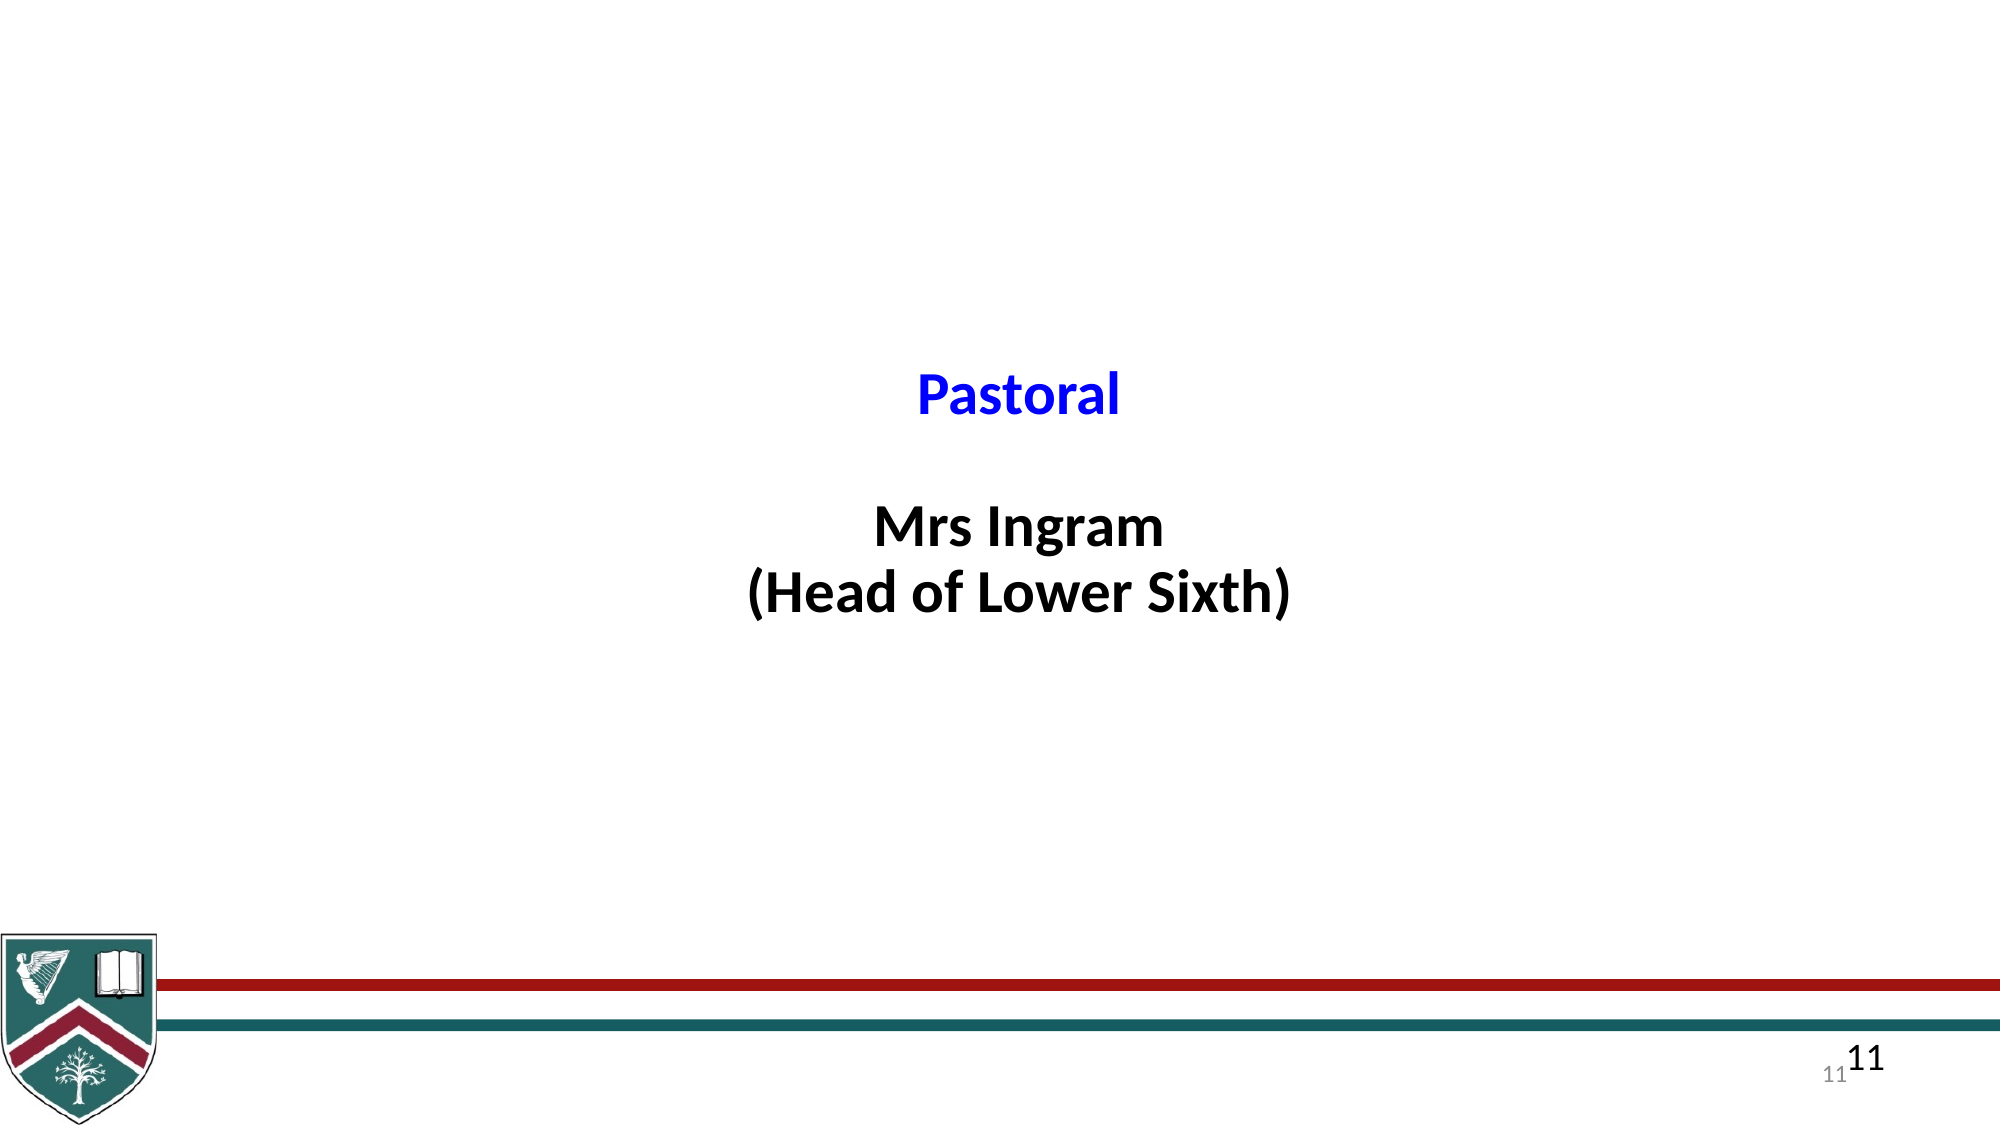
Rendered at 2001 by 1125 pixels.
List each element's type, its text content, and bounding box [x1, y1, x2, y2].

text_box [0, 933, 2000, 1125]
title Pastoral Mrs Ingram (Head of Lower Sixth) [39, 350, 2000, 634]
